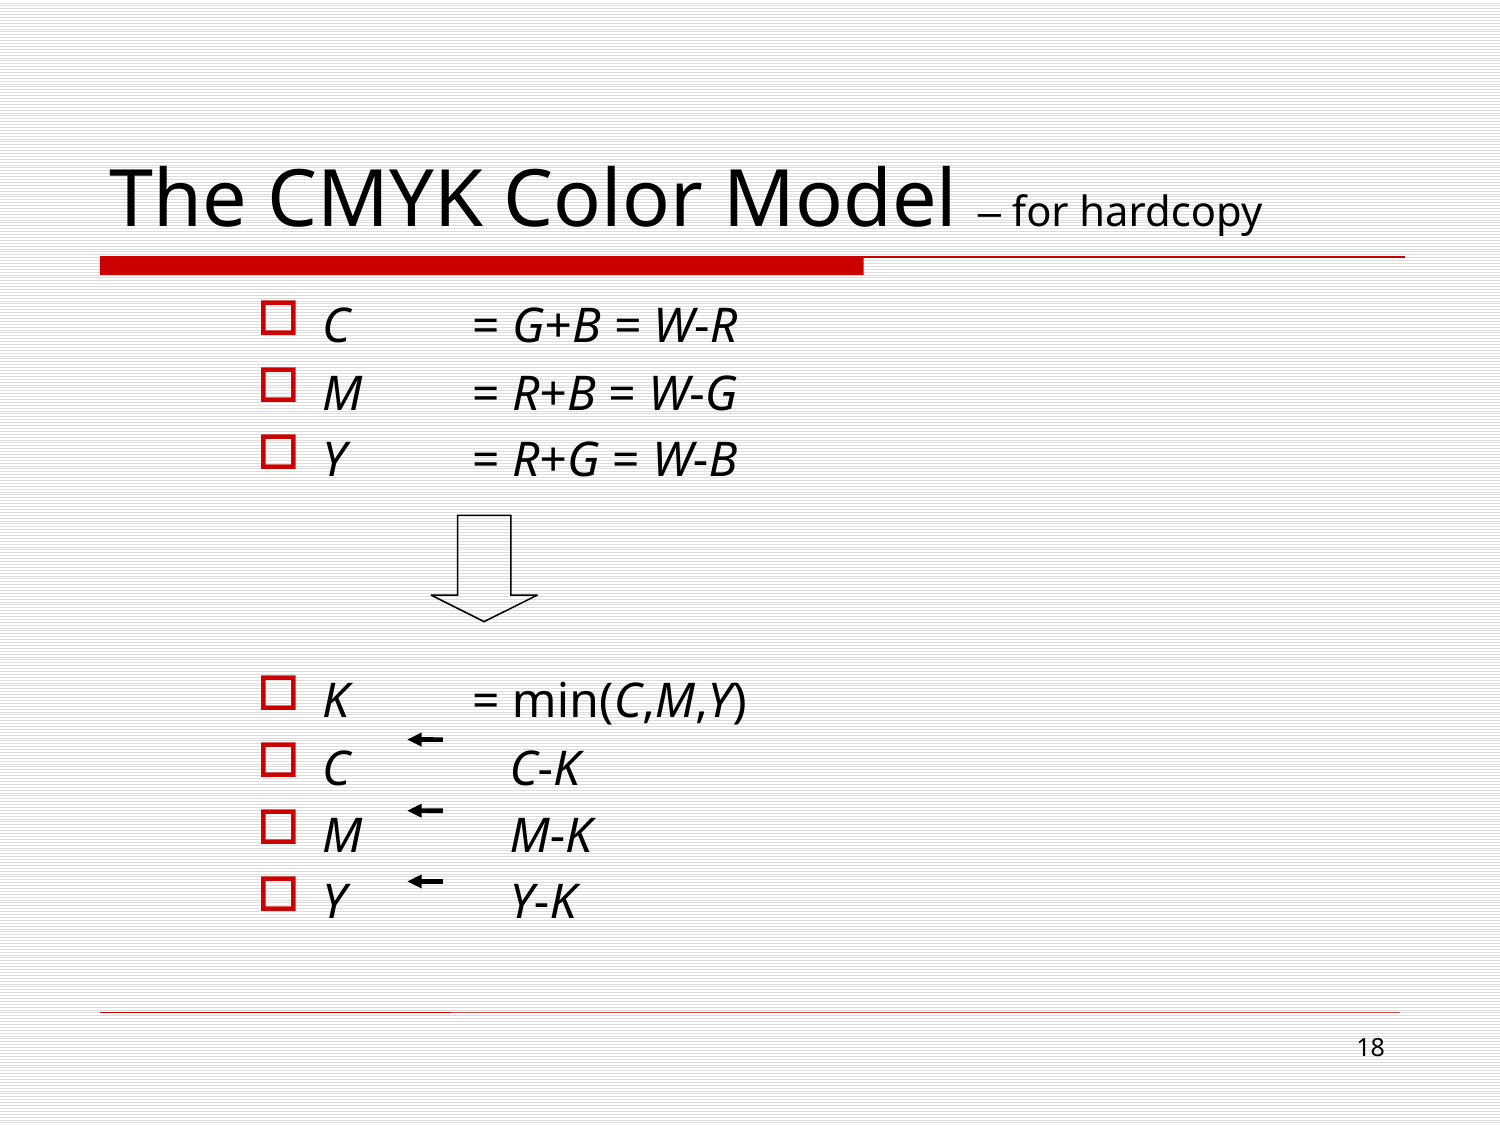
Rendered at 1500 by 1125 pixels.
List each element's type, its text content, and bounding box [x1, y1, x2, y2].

title The CMYK Color Model – for hardcopy [94, 50, 1407, 250]
text_box [430, 515, 538, 622]
text_box [407, 875, 443, 888]
slide_number 17 [1074, 1024, 1401, 1103]
text_box [407, 733, 443, 746]
text_box [407, 804, 443, 817]
list C = G+B = W-R M = R+B = W-G Y = R+G = W-B K = min(C,M,Y) C C-K M M-K Y Y-K [92, 287, 1406, 988]
